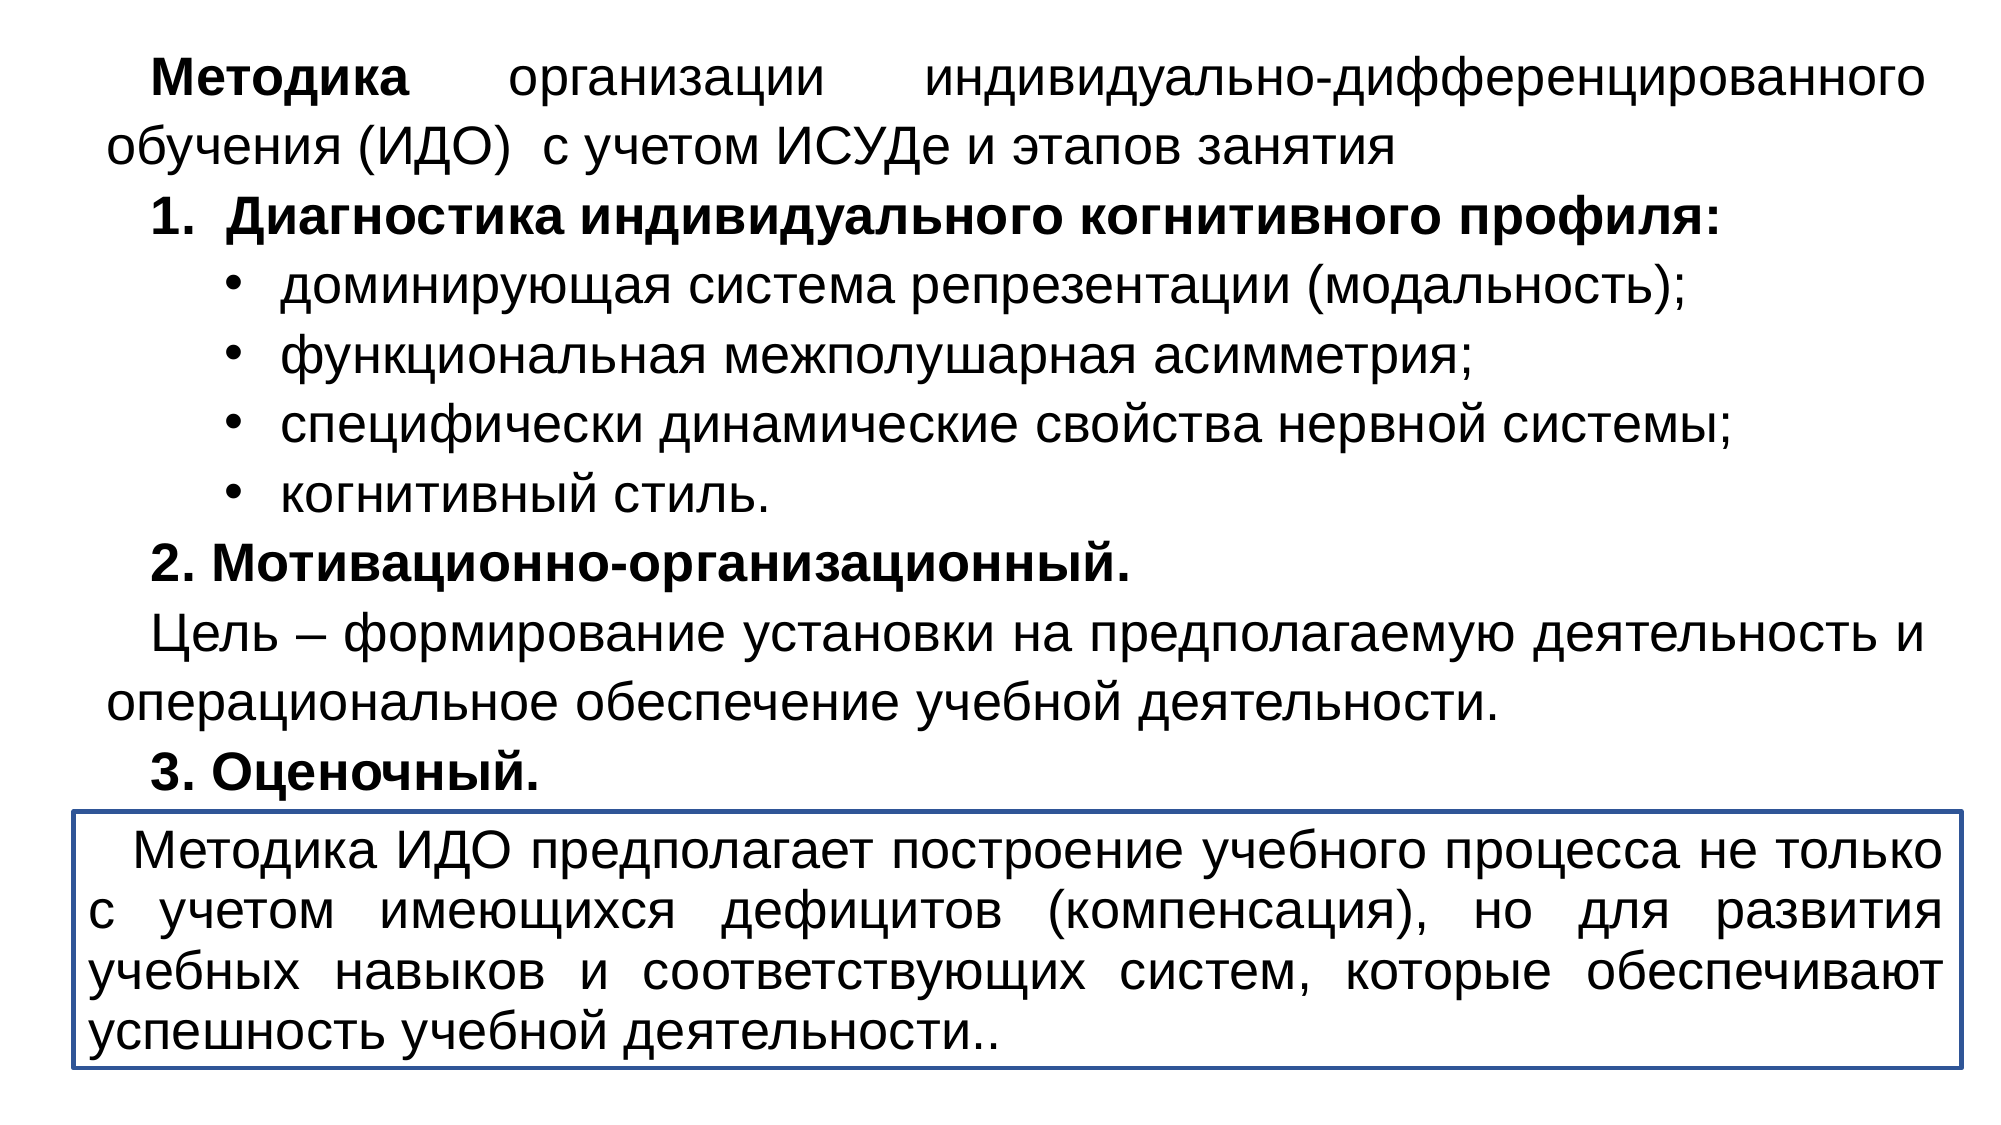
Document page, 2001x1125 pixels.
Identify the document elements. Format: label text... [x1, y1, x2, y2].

text_box Методика организации индивидуально-дифференцированного обучения (ИДО) с учетом ИСУДе и этапов занятия 1. Диагностика индивидуального когнитивного профиля: доминирующая система репрезентации (модальность); функциональная межполушарная асимметрия; специфически динамические свойства нервной системы; когнитивный стиль. 2. Мотивационно-организационный. Цель – формирование установки на предполагаемую деятельность и операциональное обеспечение учебной деятельности. 3. Оценочный. [91, 29, 1944, 809]
text_box Методика ИДО предполагает построение учебного процесса не только с учетом имеющихся дефицитов (компенсация), но для развития учебных навыков и соответствующих систем, которые обеспечивают успешность учебной деятельности.. [73, 811, 1962, 1069]
